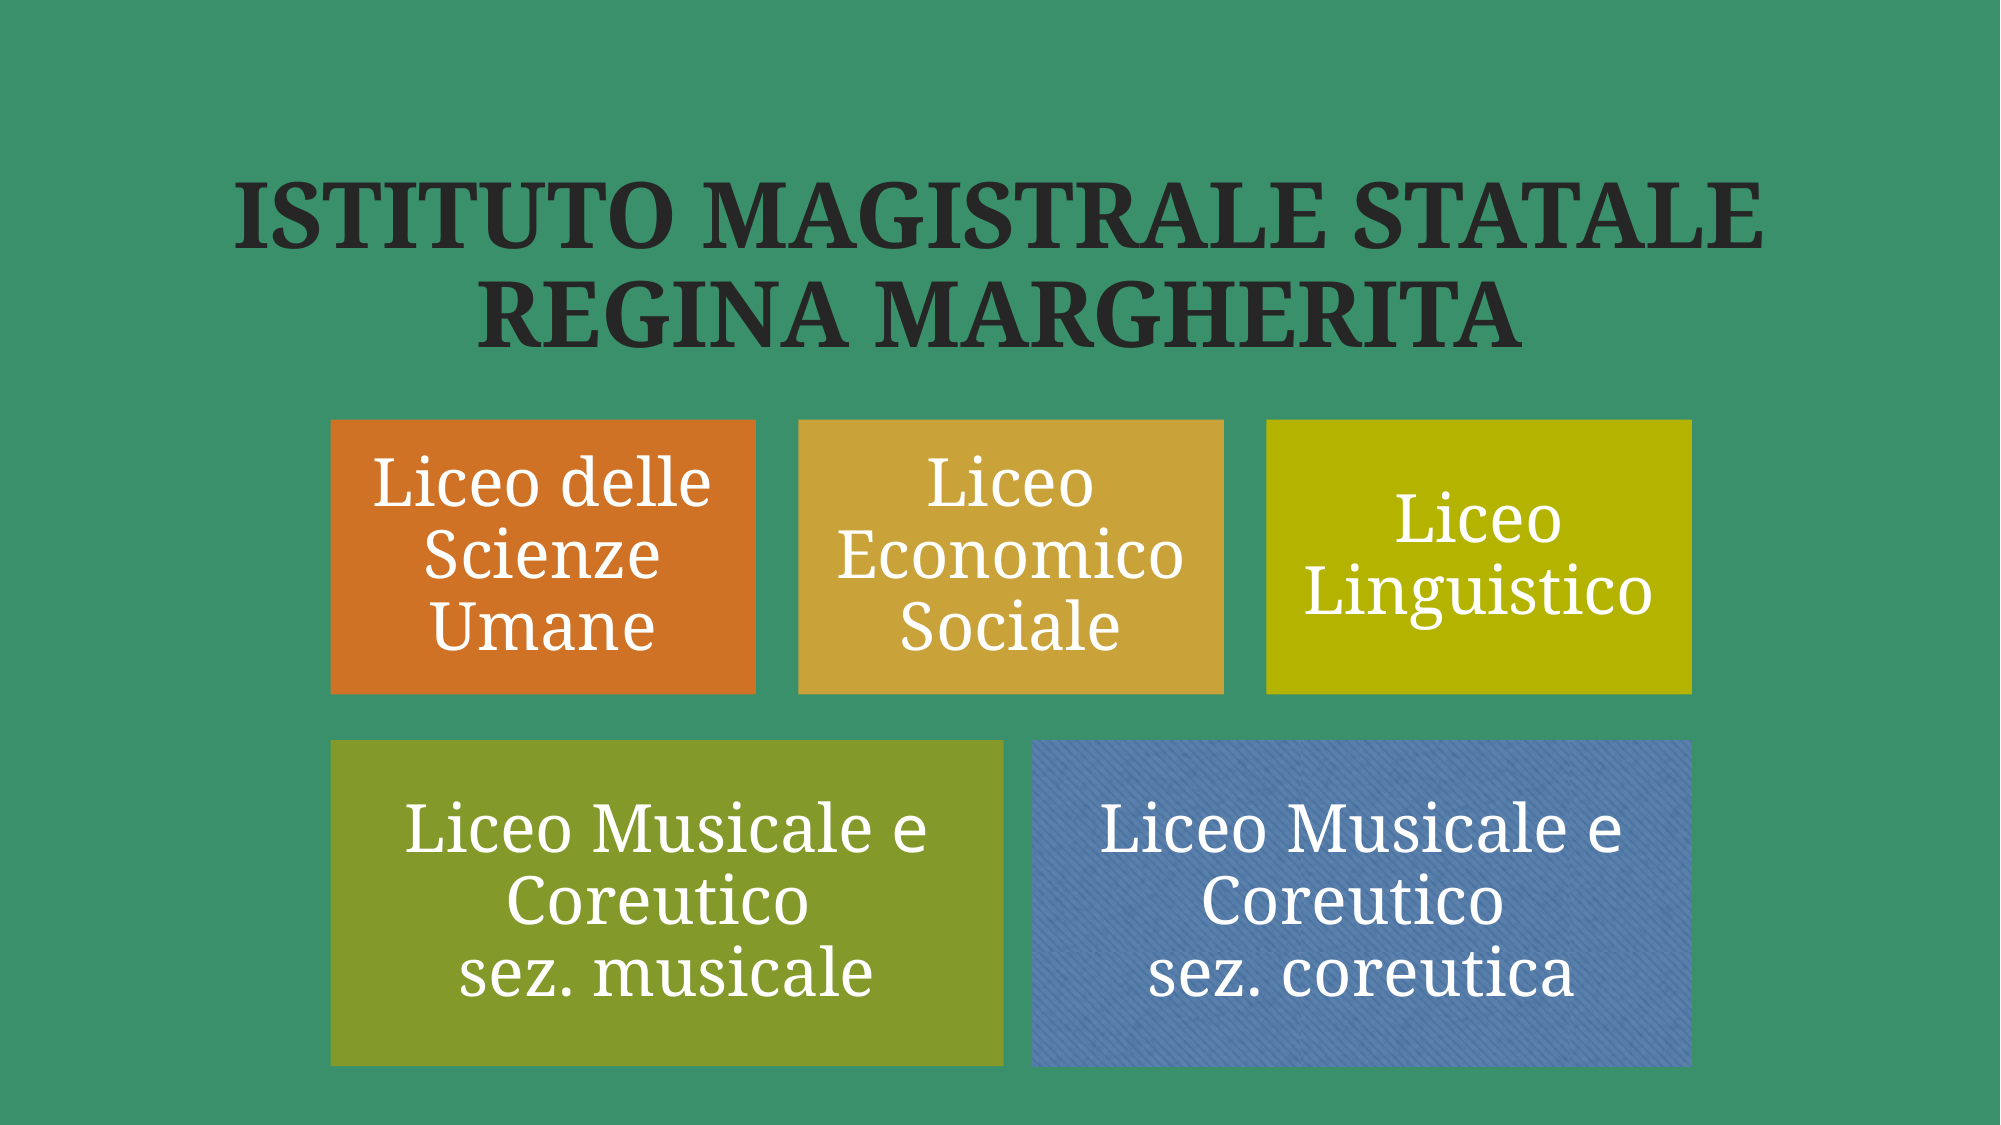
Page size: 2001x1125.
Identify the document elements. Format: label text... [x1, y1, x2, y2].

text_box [330, 419, 1693, 1067]
text_box ISTITUTO MAGISTRALE STATALE​ REGINA MARGHERITA​ [212, 161, 1788, 375]
